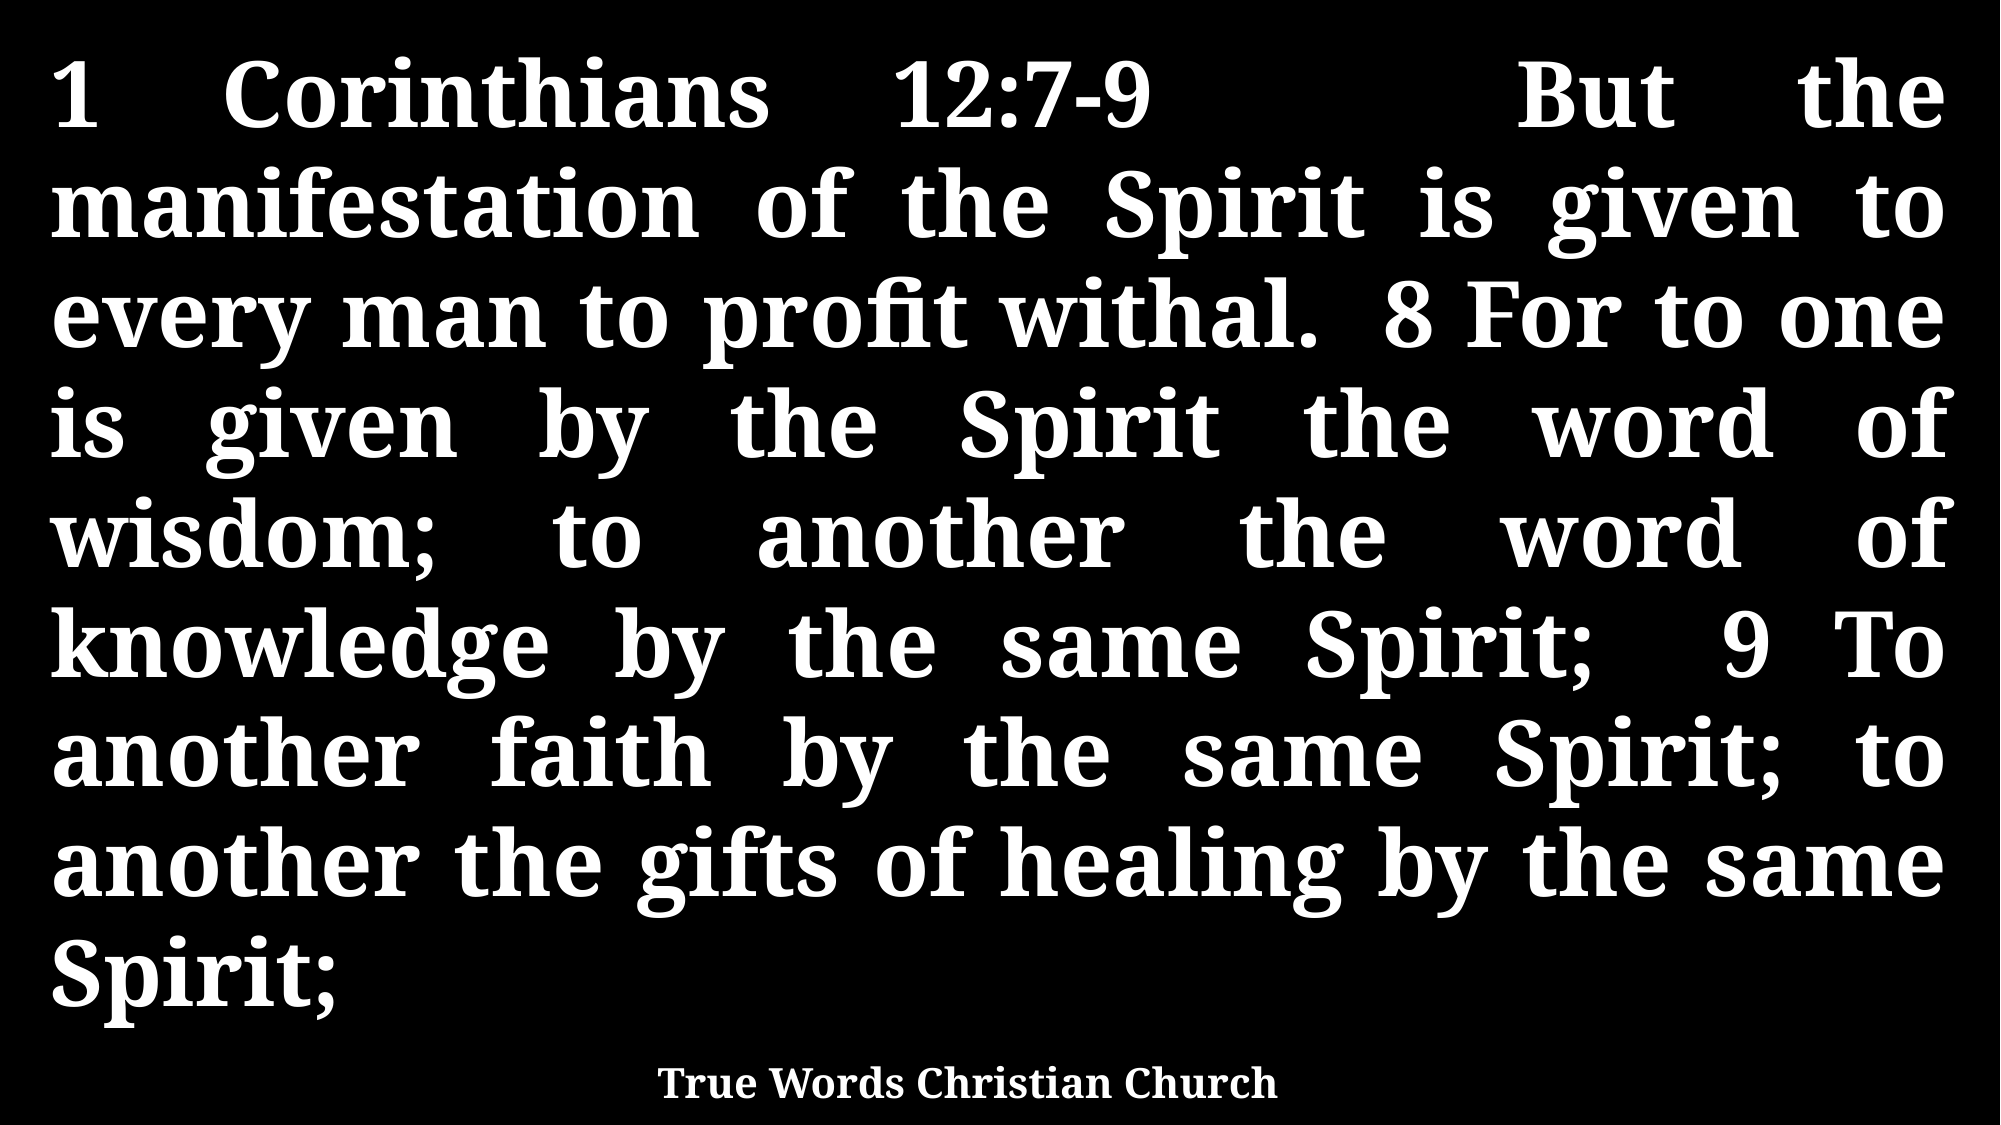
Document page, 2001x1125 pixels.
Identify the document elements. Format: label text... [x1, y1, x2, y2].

text_box True Words Christian Church [642, 1049, 1294, 1114]
text_box 1 Corinthians 12:7-9 But the manifestation of the Spirit is given to every man to profit withal. 8 For to one is given by the Spirit the word of wisdom; to another the word of knowledge by the same Spirit; 9 To another faith by the same Spirit; to another the gifts of healing by the same Spirit; [35, 28, 1965, 1033]
